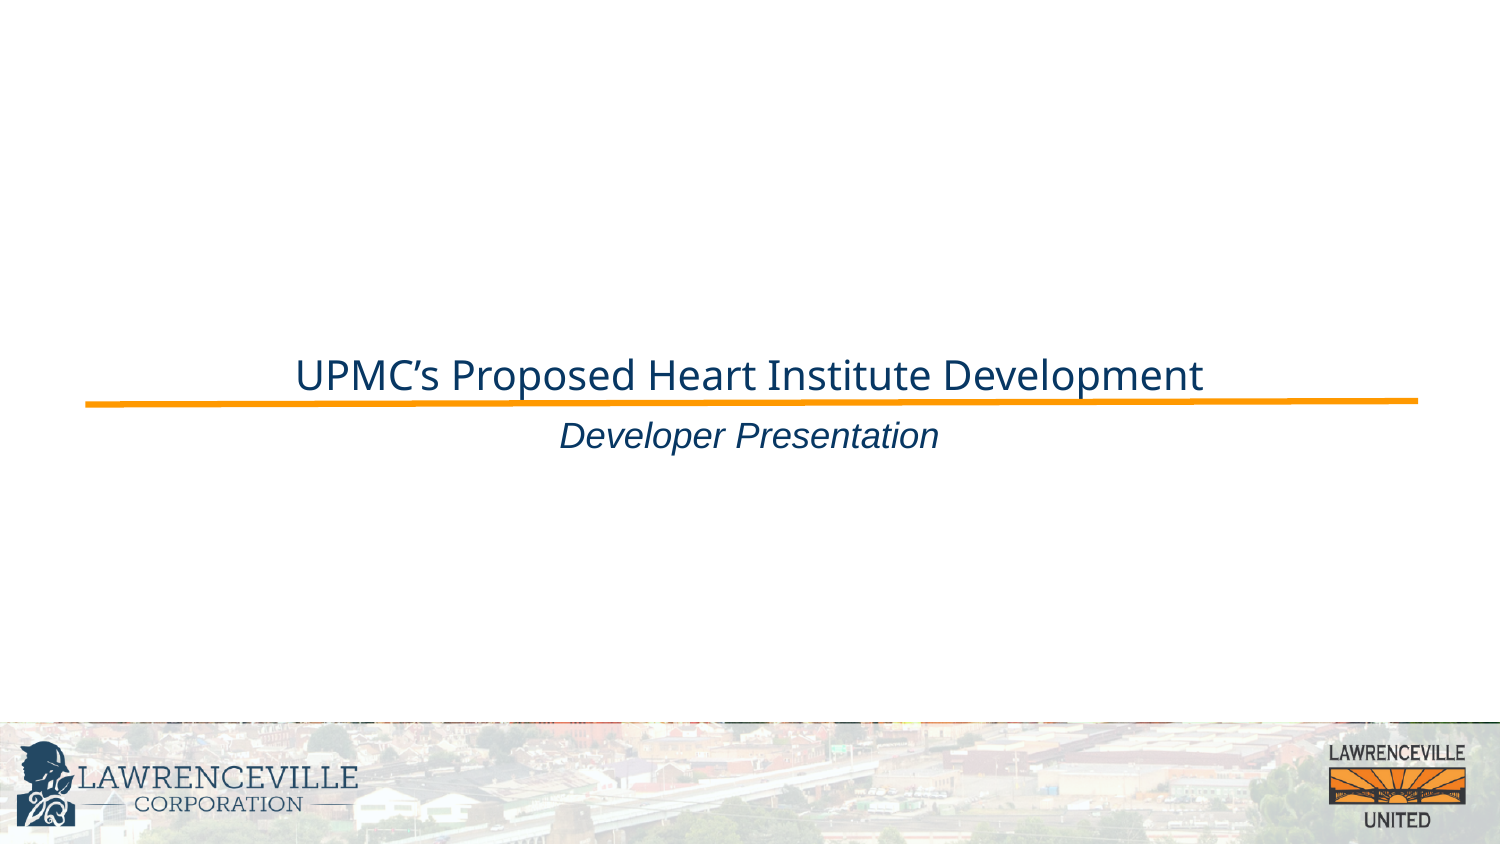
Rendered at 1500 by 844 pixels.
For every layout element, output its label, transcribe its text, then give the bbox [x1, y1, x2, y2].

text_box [85, 400, 1419, 405]
title UPMC’s Proposed Heart Institute Development Developer Presentation [47, 333, 1453, 472]
picture [0, 722, 1500, 844]
